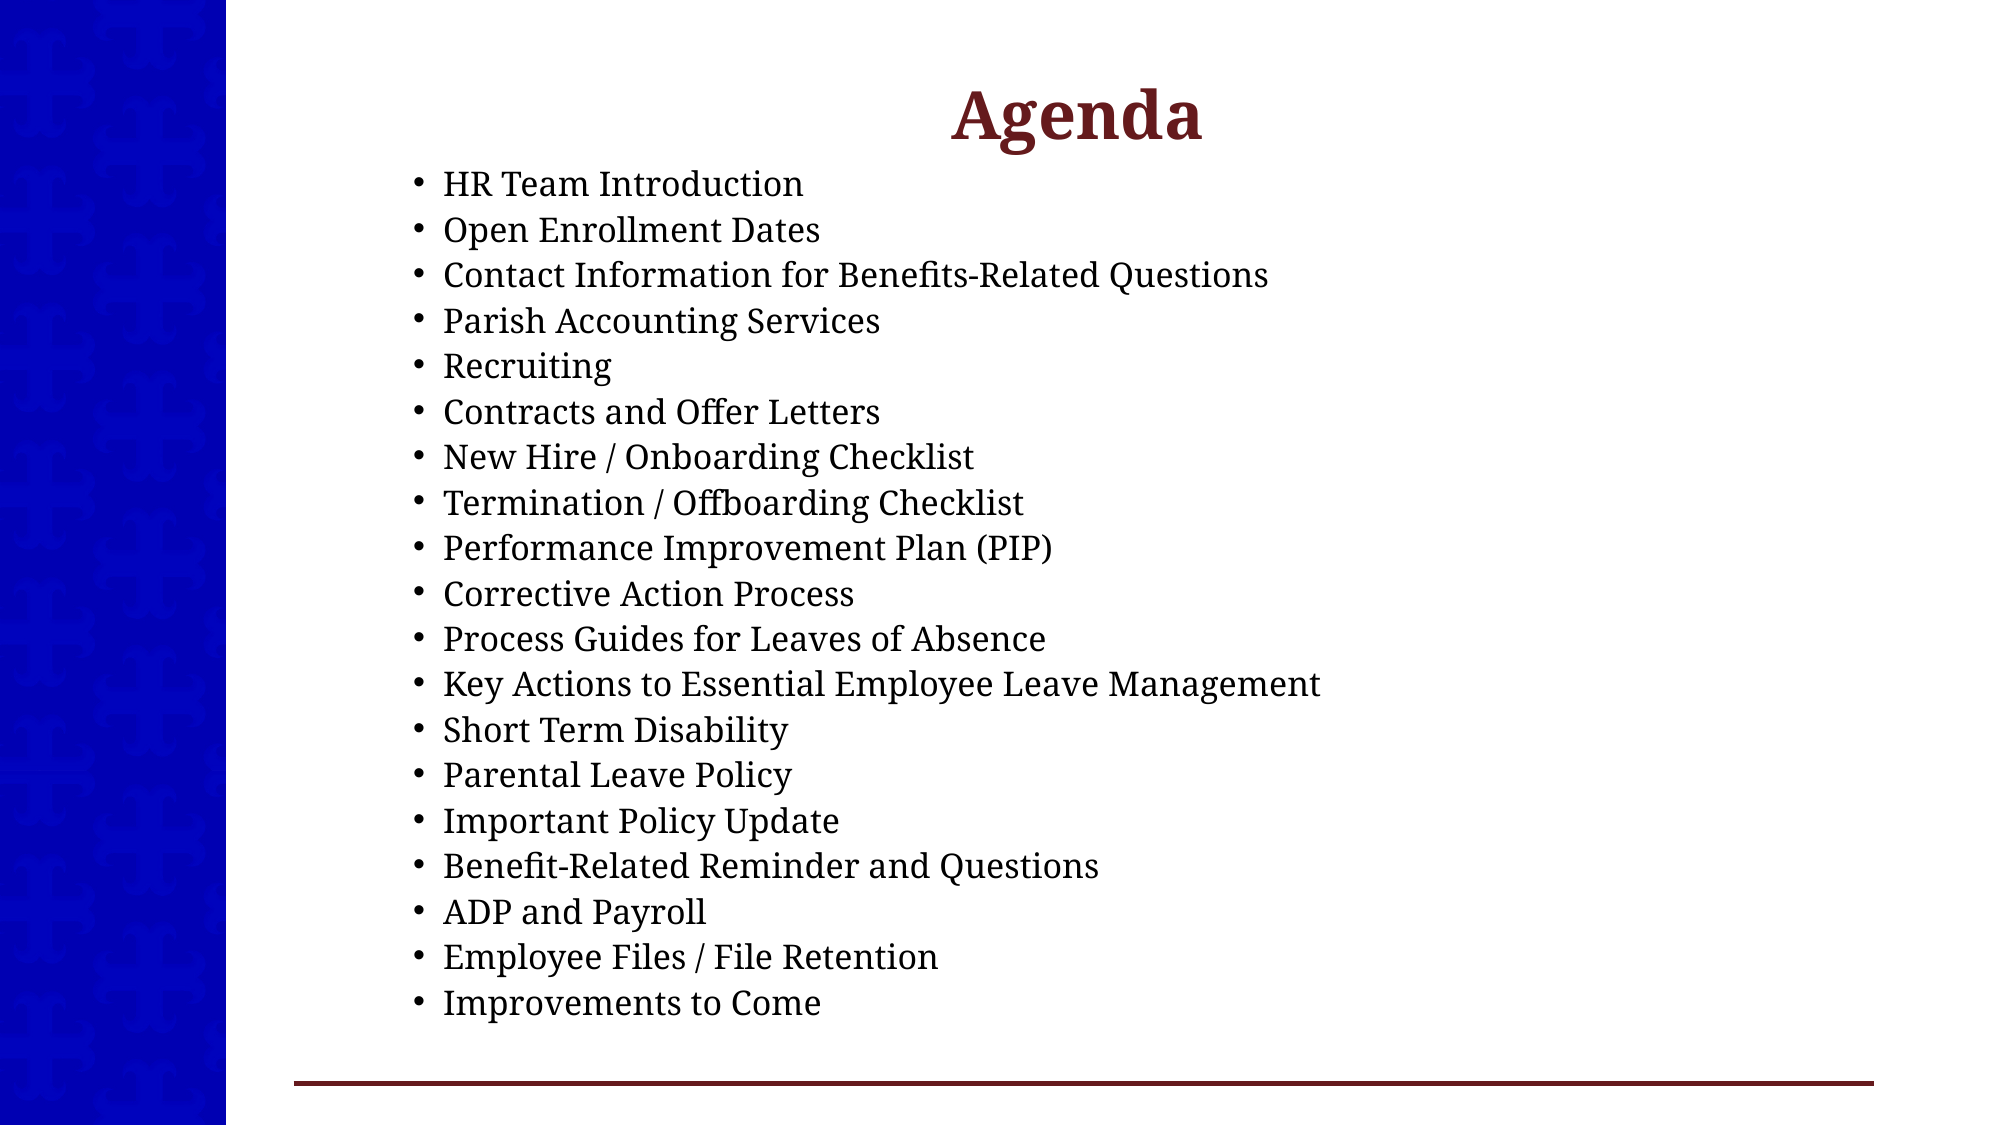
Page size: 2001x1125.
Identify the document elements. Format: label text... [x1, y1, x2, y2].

picture [0, 0, 226, 1125]
title Agenda [293, 59, 1863, 171]
list HR Team Introduction Open Enrollment Dates Contact Information for Benefits-Related Questions Parish Accounting Services Recruiting Contracts and Offer Letters New Hire / Onboarding Checklist Termination / Offboarding Checklist Performance Improvement Plan (PIP) Corrective Action Process Process Guides for Leaves of Absence Key Actions to Essential Employee Leave Management Short Term Disability Parental Leave Policy Important Policy Update Benefit-Related Reminder and Questions ADP and Payroll Employee Files / File Retention Improvements to Come [338, 155, 1908, 1044]
